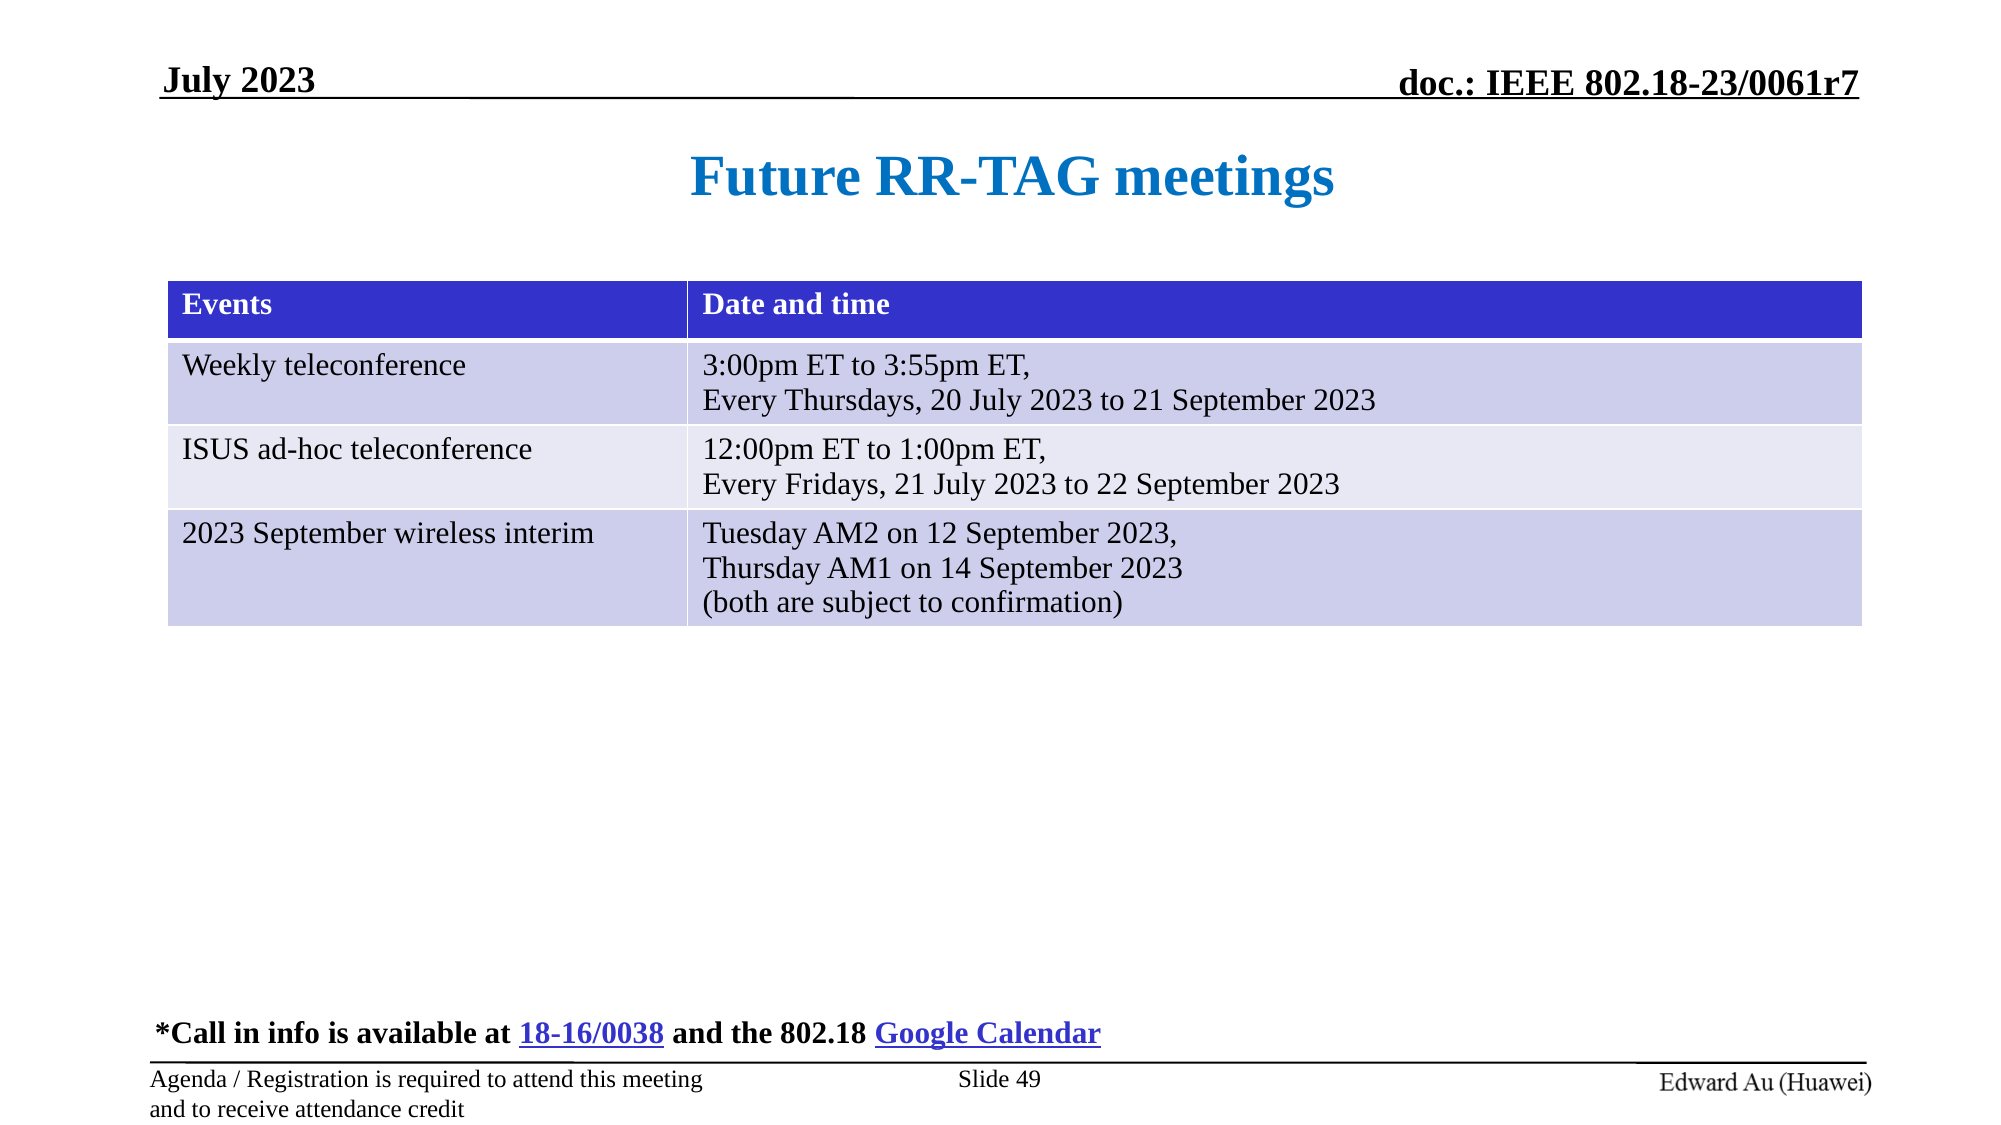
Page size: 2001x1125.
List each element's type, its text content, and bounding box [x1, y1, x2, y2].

table_cell 2023 September wireless interim [168, 510, 687, 626]
table_header Date and time [688, 281, 1862, 338]
table_cell ISUS ad-hoc teleconference [168, 426, 687, 508]
table_cell 3:00pm ET to 3:55pm ET, Every Thursdays, 20 July 2023 to 21 September 2023 [688, 343, 1862, 424]
slide_number Slide 49 [933, 1061, 1067, 1123]
picture [1174, 1058, 1887, 1113]
table_cell Weekly teleconference [168, 343, 687, 424]
title Future RR-TAG meetings [162, 99, 1864, 246]
table_header Events [168, 281, 687, 338]
text_box *Call in info is available at 18-16/0038 and the 802.18 Google Calendar [139, 1005, 1866, 1058]
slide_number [162, 54, 663, 99]
table_cell 12:00pm ET to 1:00pm ET, Every Fridays, 21 July 2023 to 22 September 2023 [688, 426, 1862, 508]
table_cell Tuesday AM2 on 12 September 2023, Thursday AM1 on 14 September 2023 (both are subject to confirmation) [688, 510, 1862, 626]
